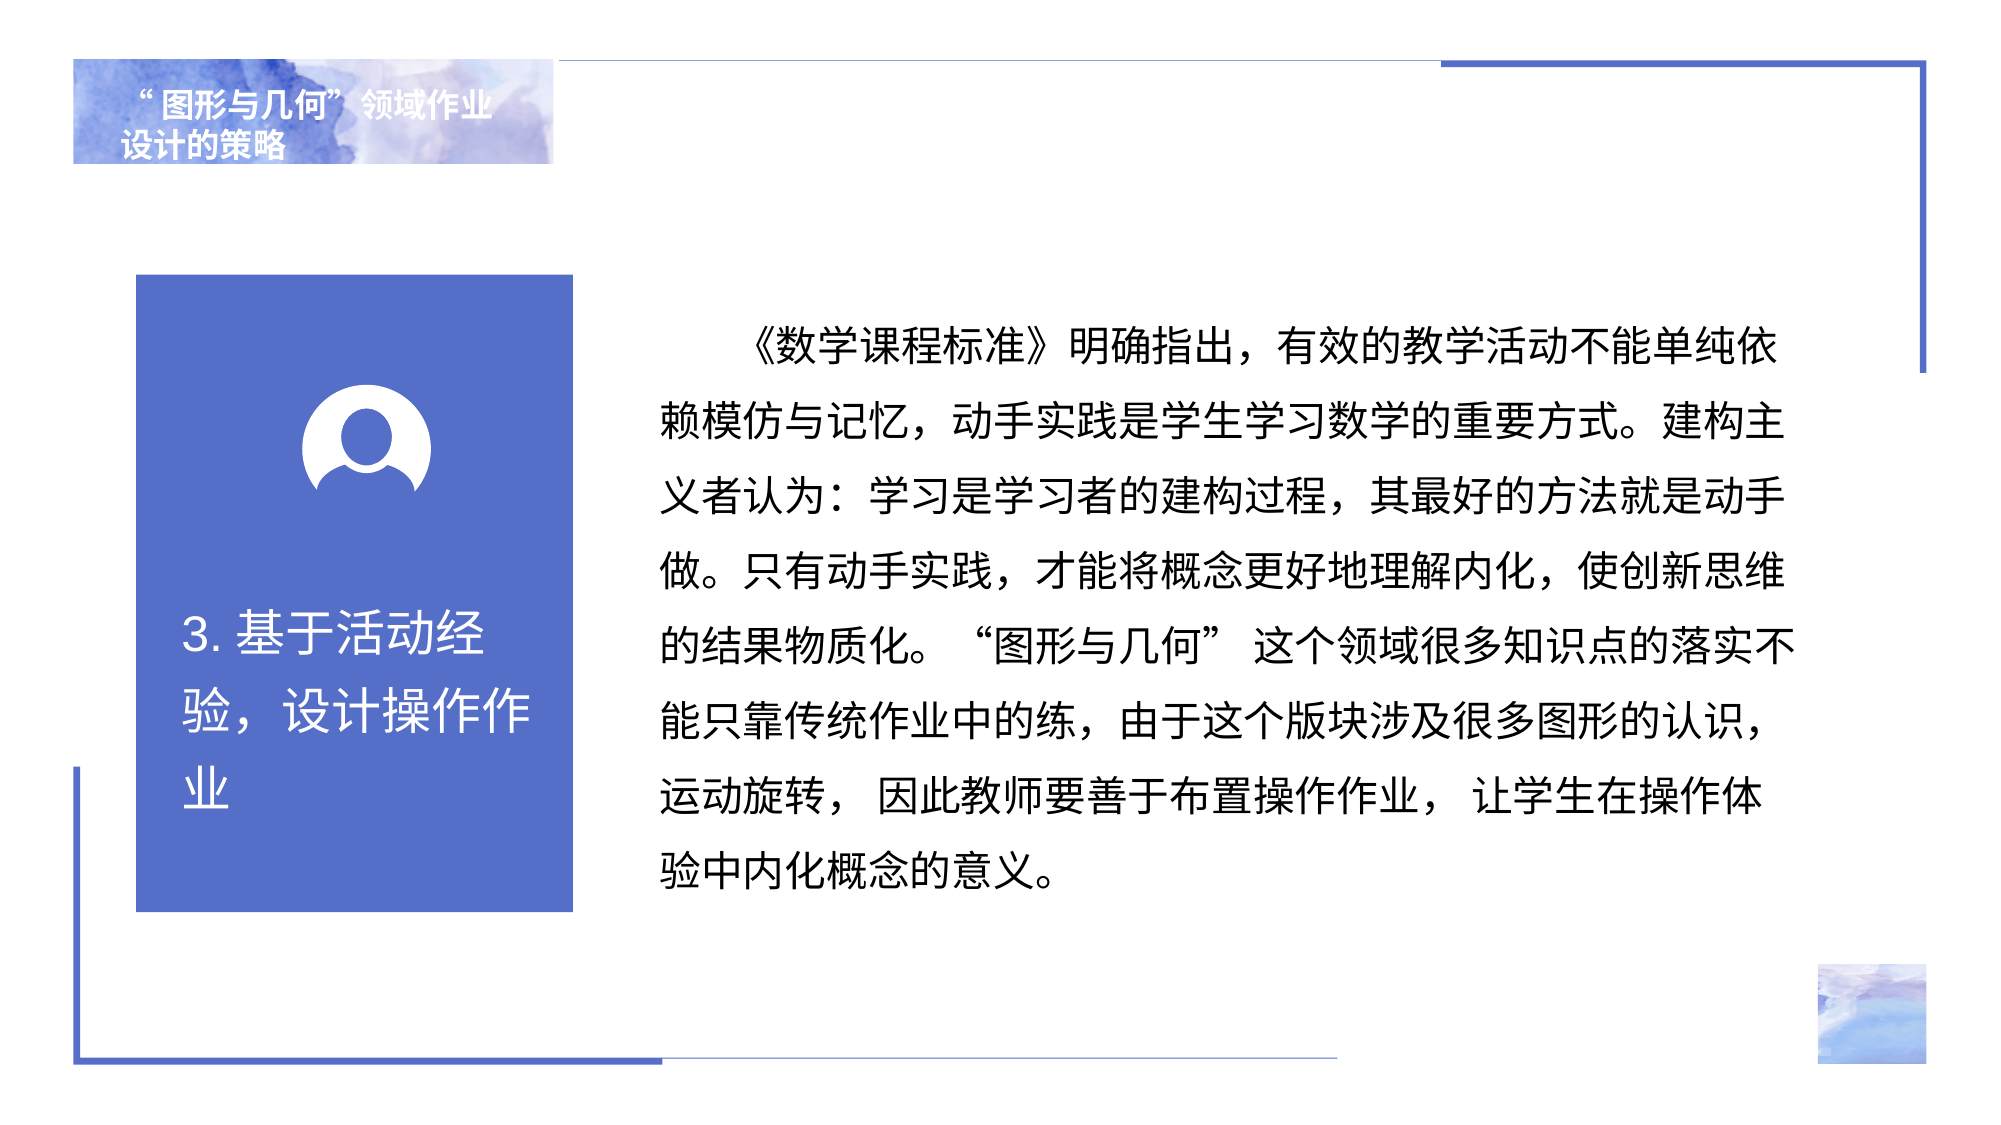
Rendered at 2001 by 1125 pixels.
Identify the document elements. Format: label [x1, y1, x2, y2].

text_box [136, 274, 573, 913]
text_box [73, 60, 1927, 1066]
